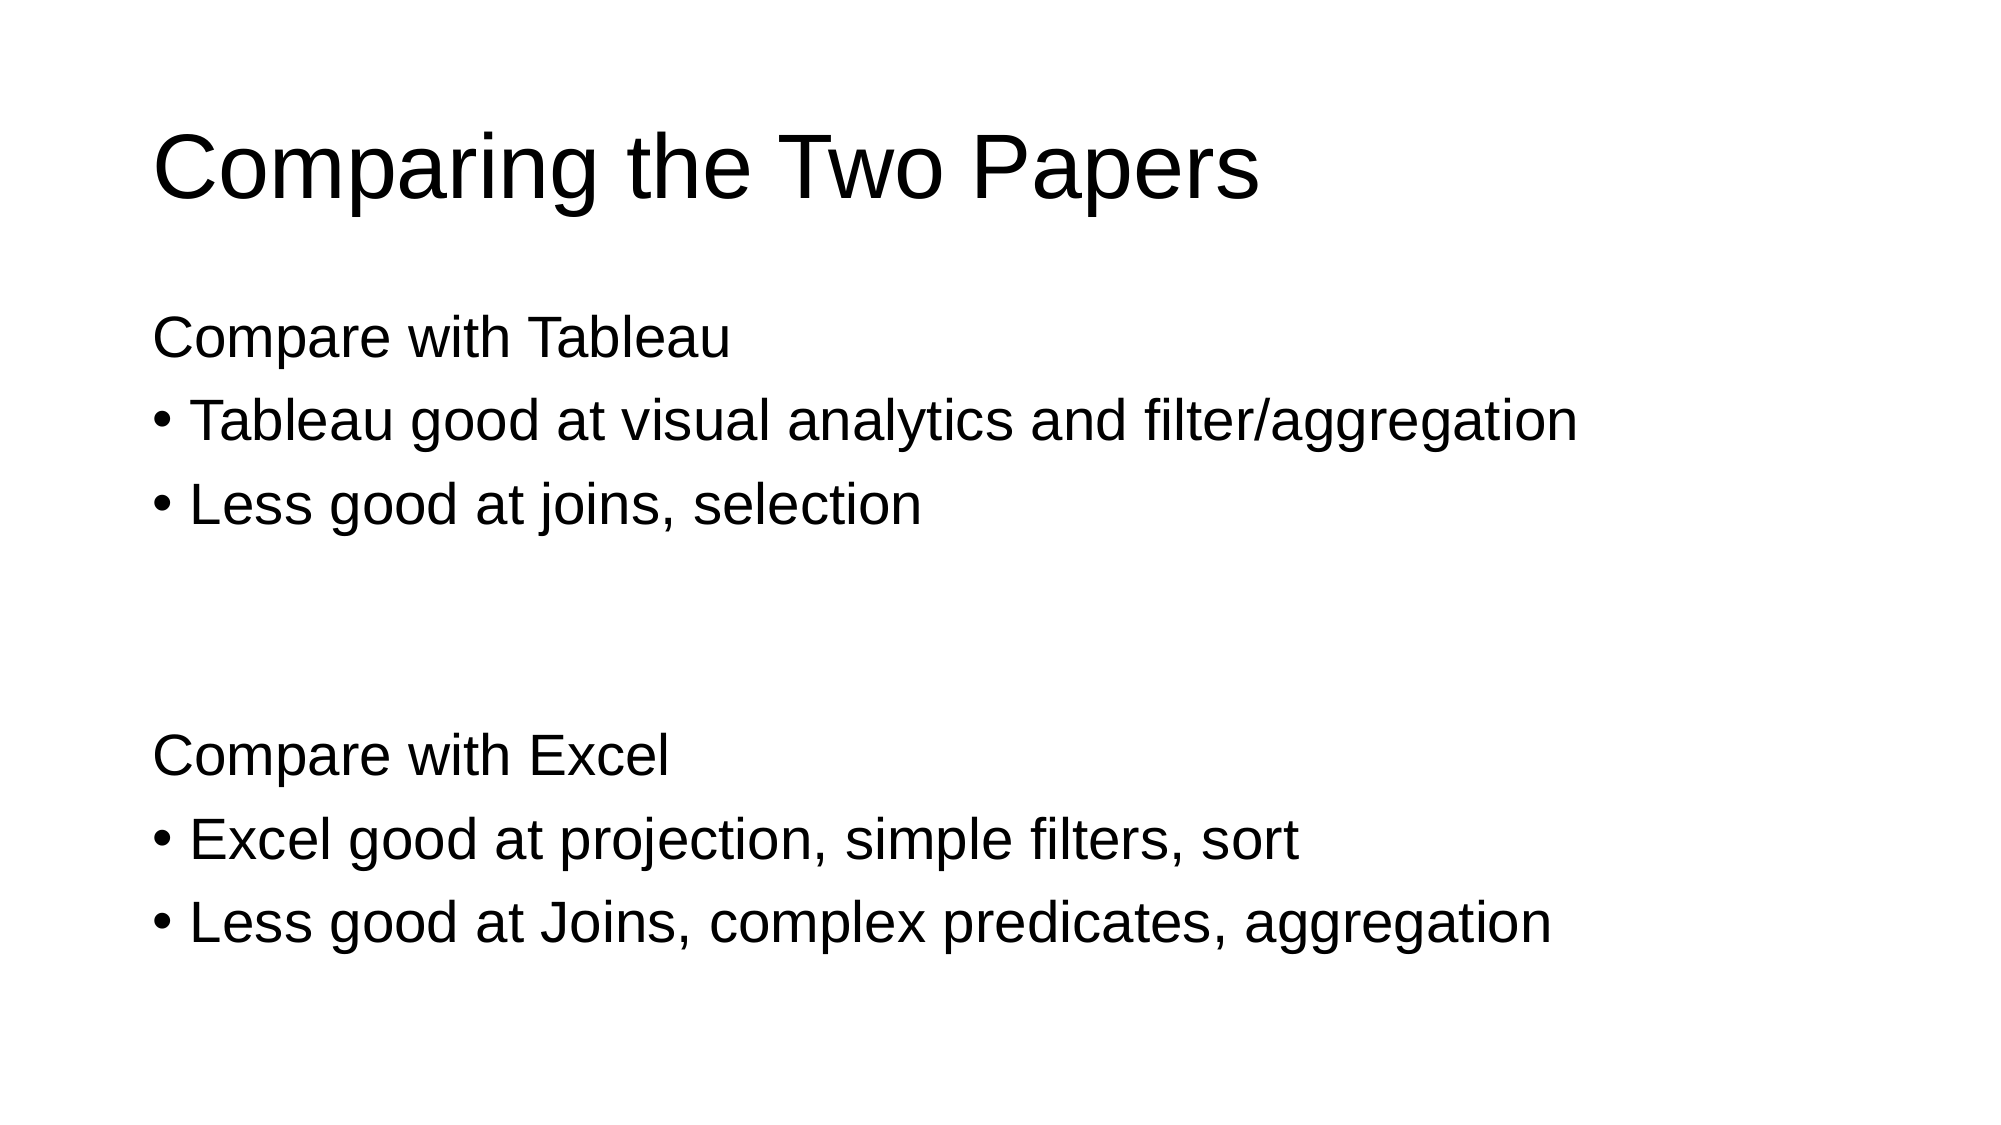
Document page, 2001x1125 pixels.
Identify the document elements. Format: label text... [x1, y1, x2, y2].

title Comparing the Two Papers [137, 59, 1863, 278]
list Compare with Tableau Tableau good at visual analytics and filter/aggregation Less good at joins, selection Compare with Excel Excel good at projection, simple filters, sort Less good at Joins, complex predicates, aggregation [137, 299, 1863, 1014]
